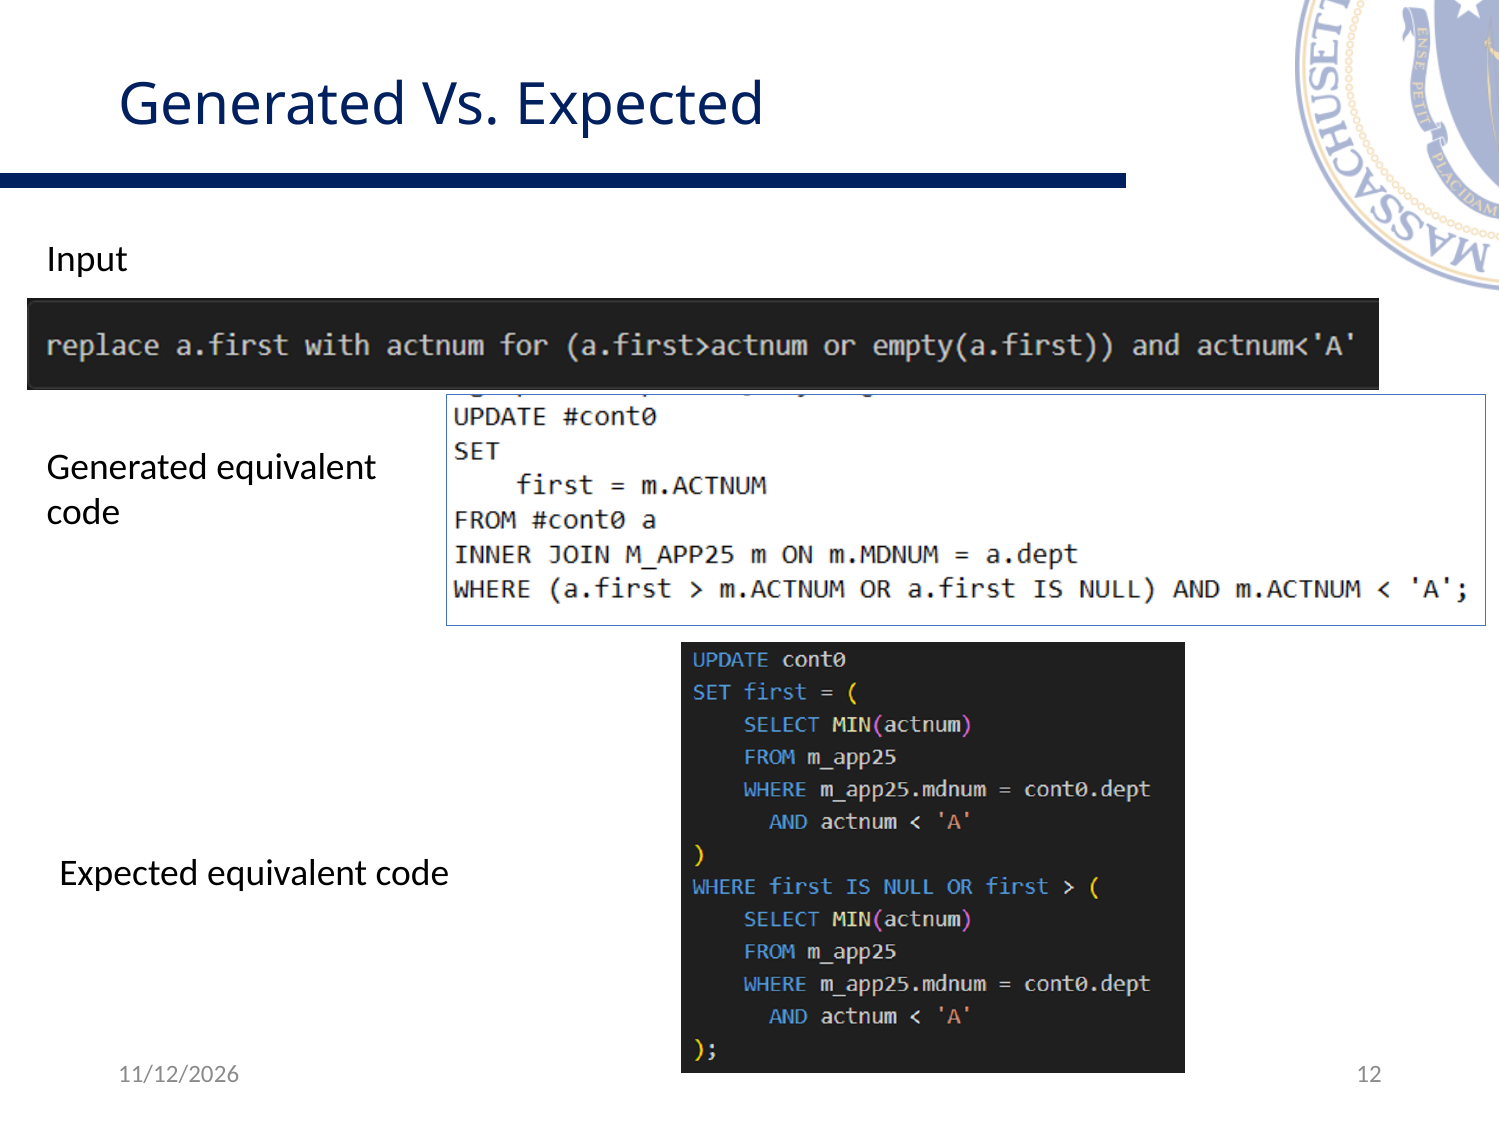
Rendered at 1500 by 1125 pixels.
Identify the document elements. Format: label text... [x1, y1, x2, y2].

picture [446, 394, 1486, 626]
picture [27, 298, 1379, 390]
slide_number 12 [1059, 1042, 1397, 1103]
text_box Expected equivalent code [44, 840, 468, 901]
picture [681, 642, 1185, 1073]
title Generated Vs. Expected [103, 35, 1261, 145]
text_box Input [31, 226, 482, 287]
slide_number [103, 1042, 441, 1103]
text_box Generated equivalent code [31, 434, 446, 540]
